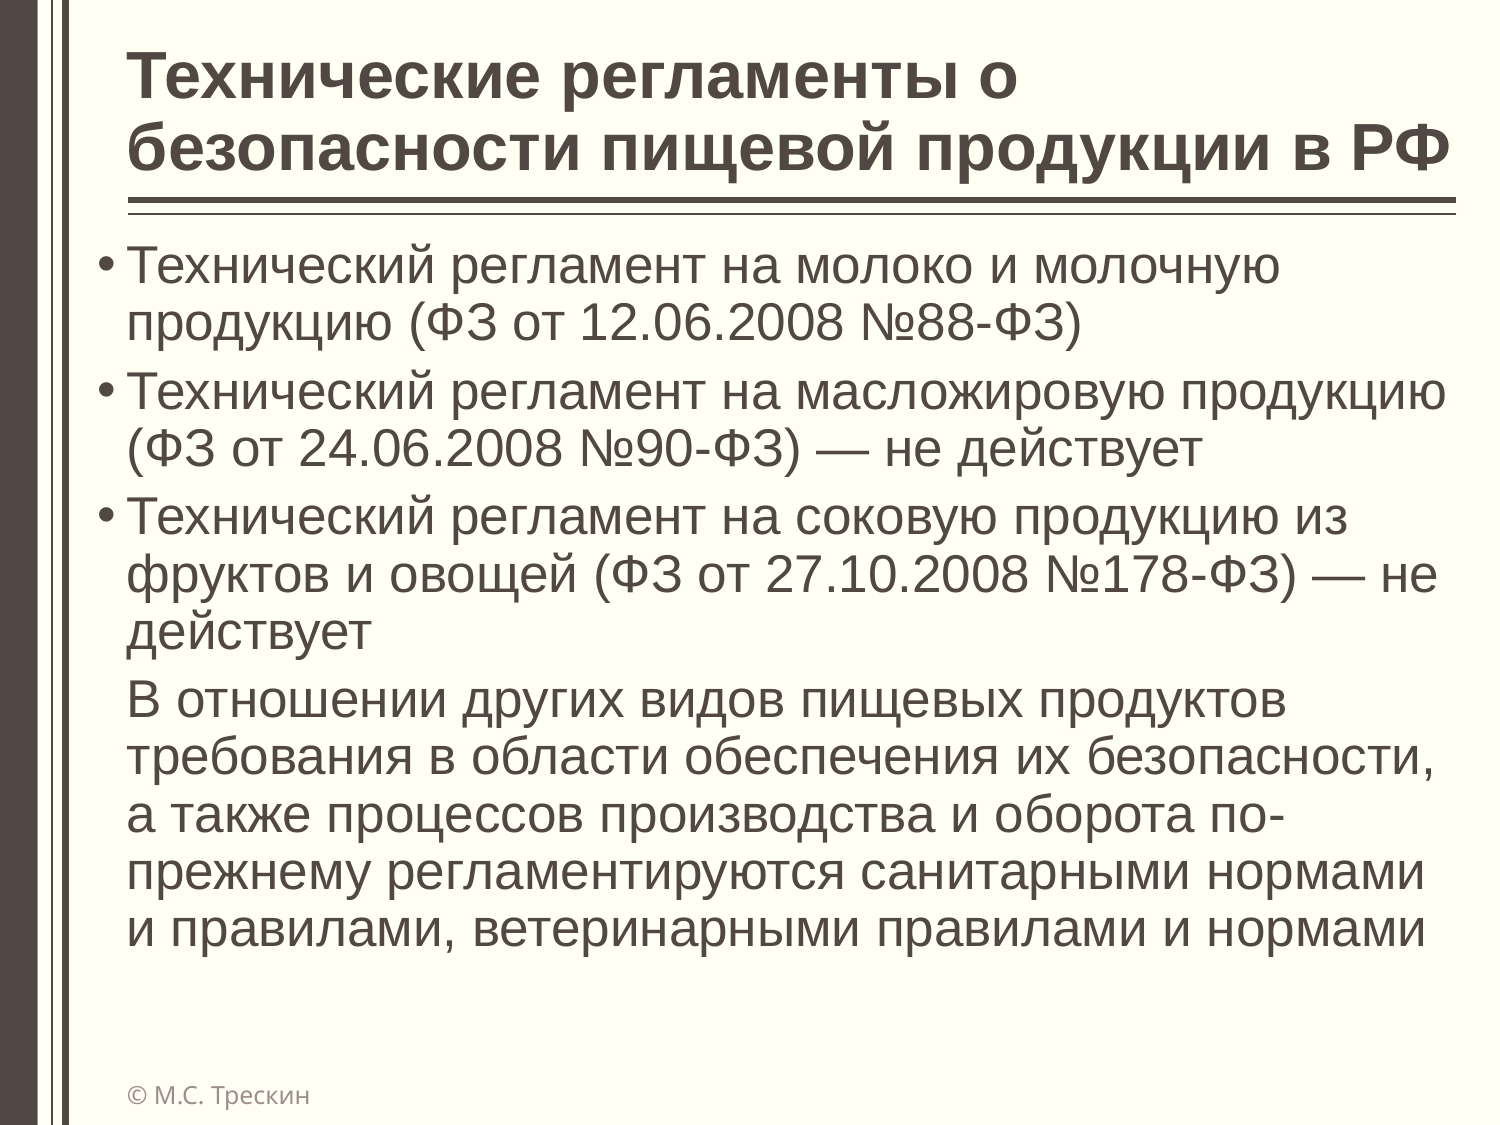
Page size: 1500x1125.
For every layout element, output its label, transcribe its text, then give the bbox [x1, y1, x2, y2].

title Технические регламенты о безопасности пищевой продукции в РФ [126, 12, 1457, 193]
footer © М.С. Трескин [126, 1066, 905, 1125]
list Технический регламент на молоко и молочную продукцию (ФЗ от 12.06.2008 №88-ФЗ) Технический регламент на масложировую продукцию (ФЗ от 24.06.2008 №90-ФЗ) — не действует Технический регламент на соковую продукцию из фруктов и овощей (ФЗ от 27.10.2008 №178-ФЗ) — не действует В отношении других видов пищевых продуктов требования в области обеспечения их безопасности, а также процессов производства и оборота по-прежнему регламентируются санитарными нормами и правилами, ветеринарными правилами и нормами [97, 230, 1457, 1067]
